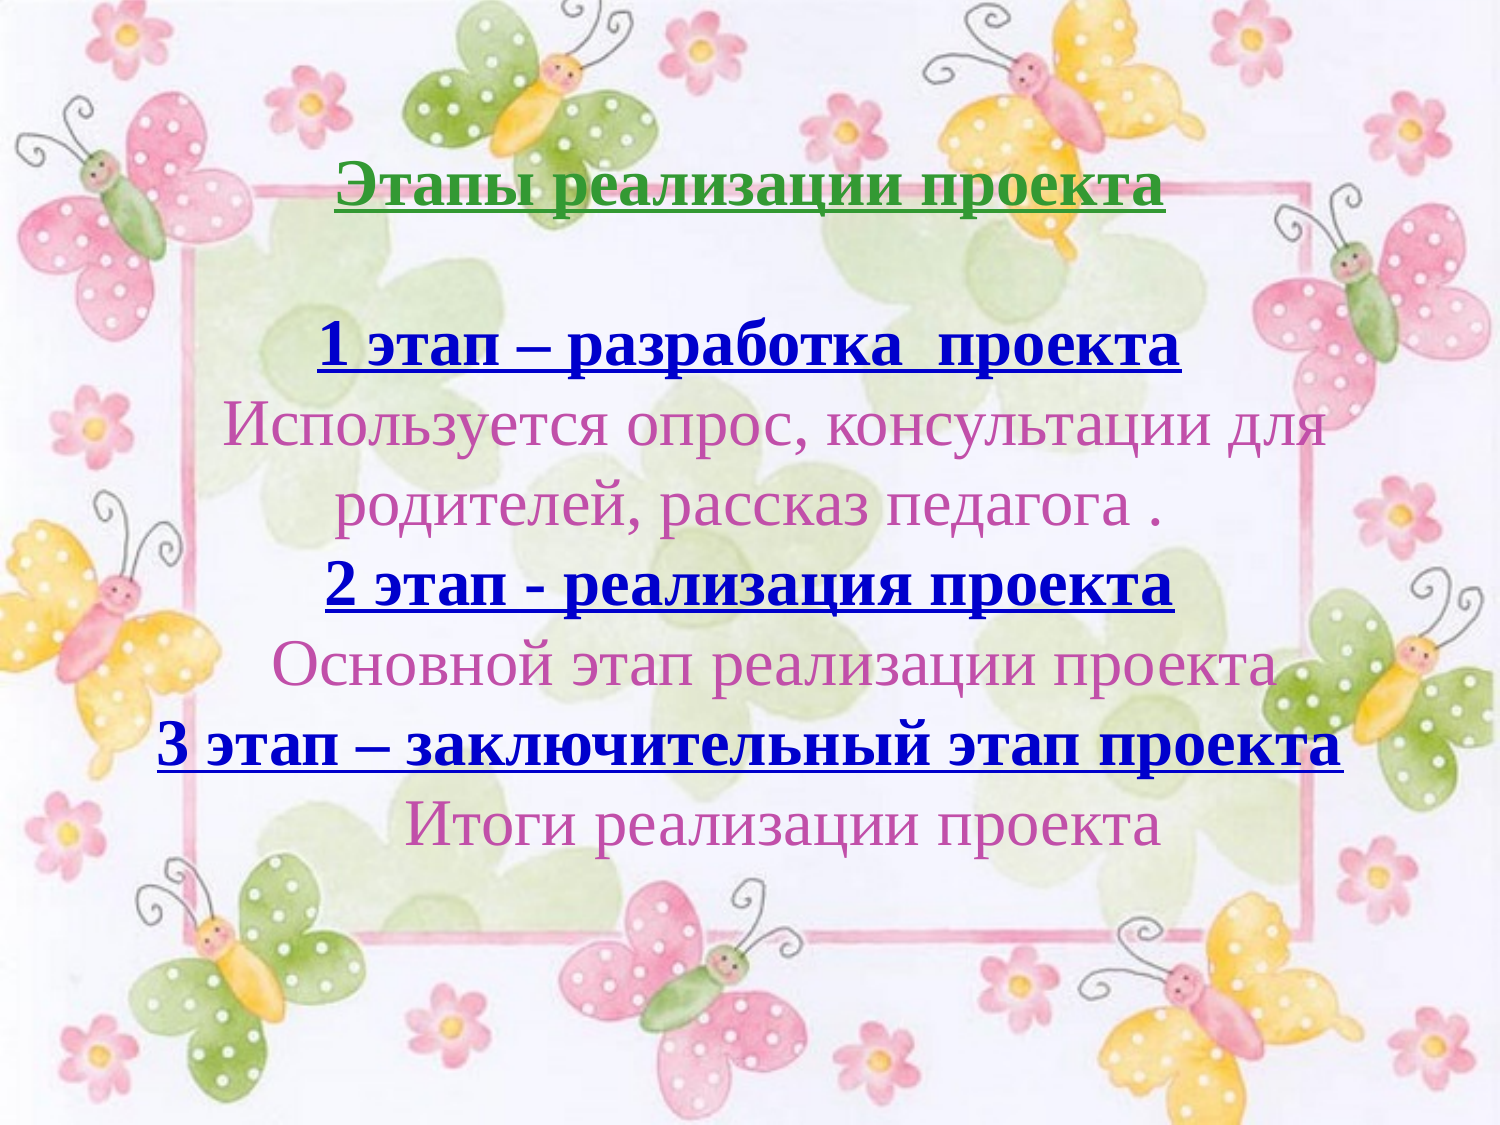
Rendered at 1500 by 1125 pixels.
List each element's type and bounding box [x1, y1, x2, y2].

list [0, 0, 1500, 1125]
